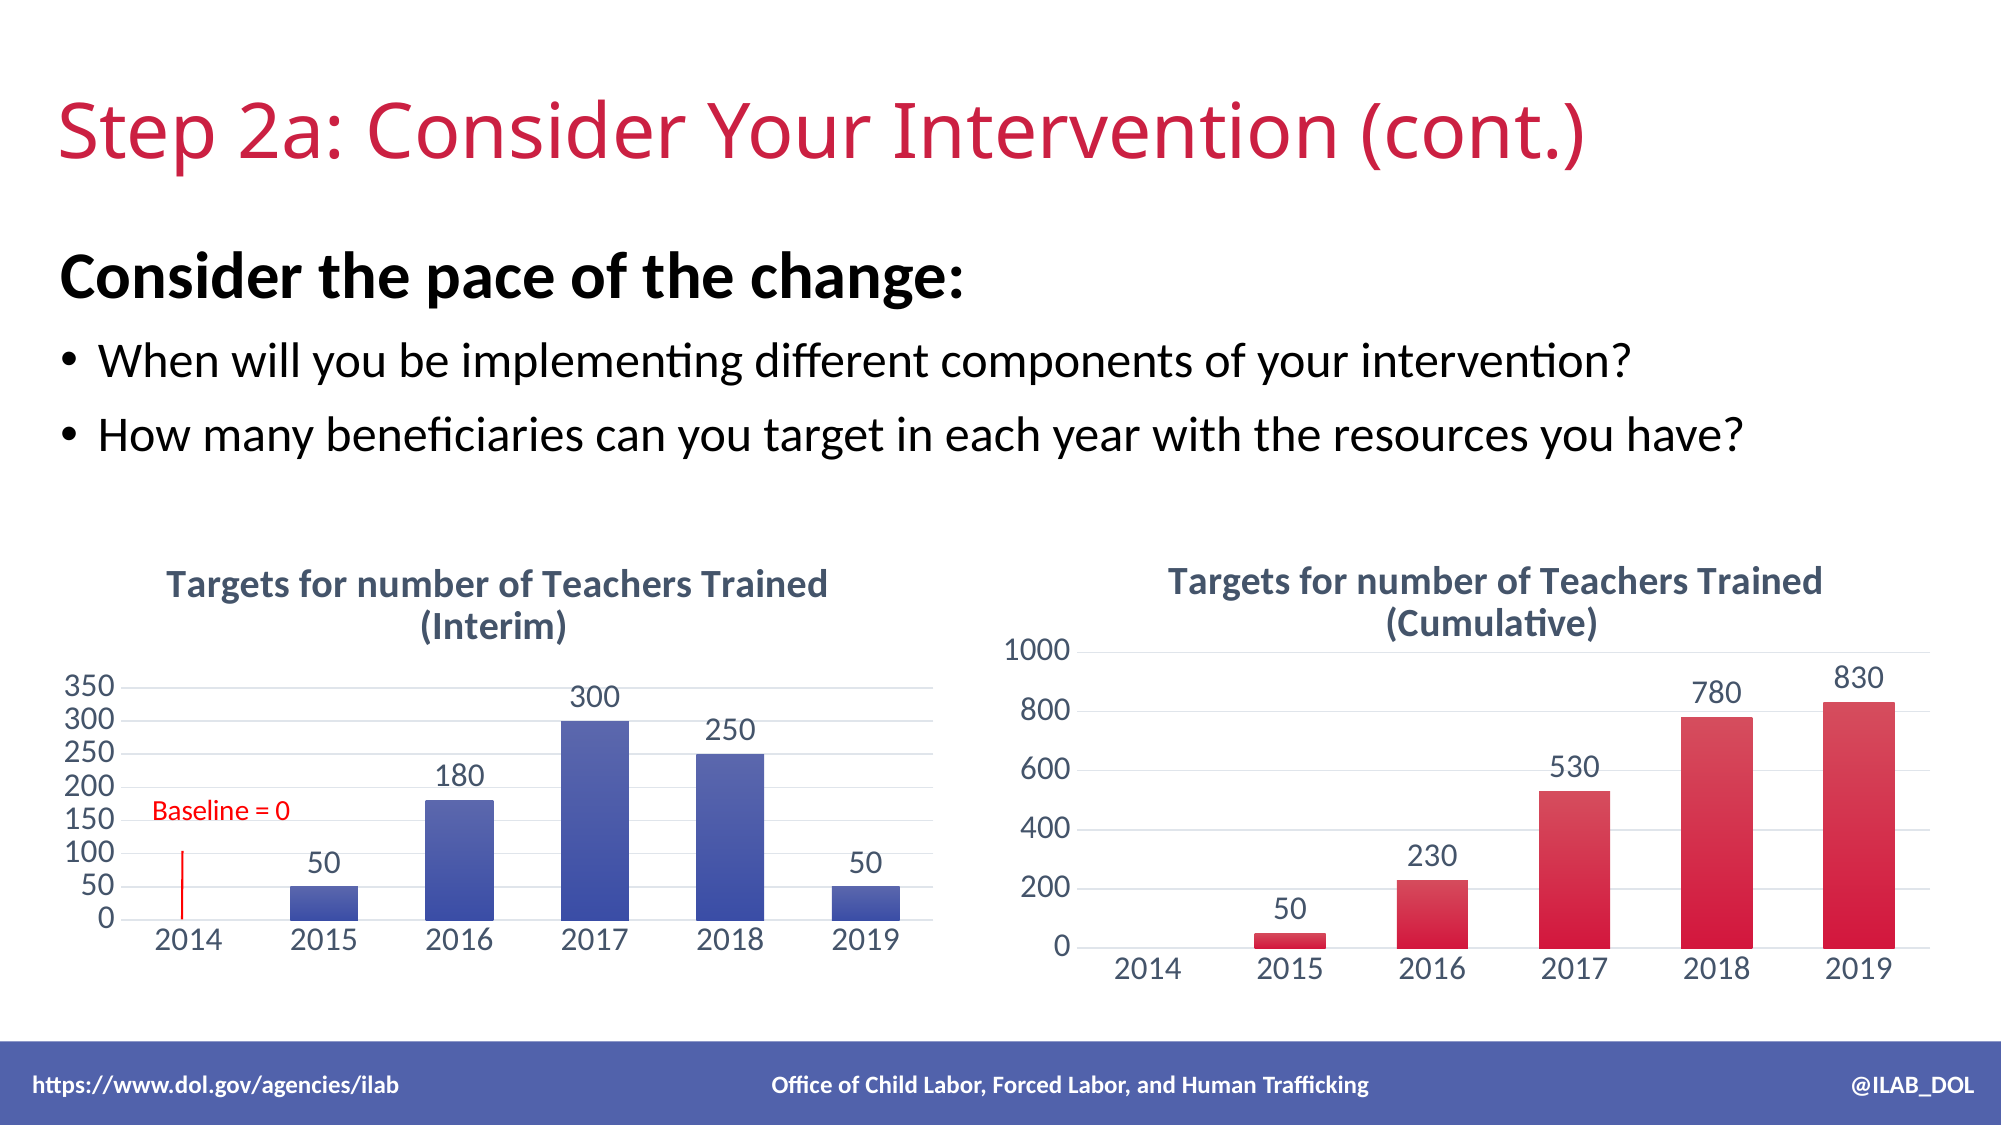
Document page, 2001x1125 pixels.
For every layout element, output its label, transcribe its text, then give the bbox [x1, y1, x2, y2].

footer https://www.dol.gov/agencies/ilab Office of Child Labor, Forced Labor, and Human Trafficking @ILAB_DOL [0, 1041, 2000, 1125]
chart [45, 538, 952, 968]
title Step 2a: Consider Your Intervention (cont.) [42, 25, 1728, 183]
list Consider the pace of the change: When will you be implementing different components of your intervention? How many beneficiaries can you target in each year with the resources you have? [45, 233, 1946, 498]
chart [1002, 515, 1971, 991]
